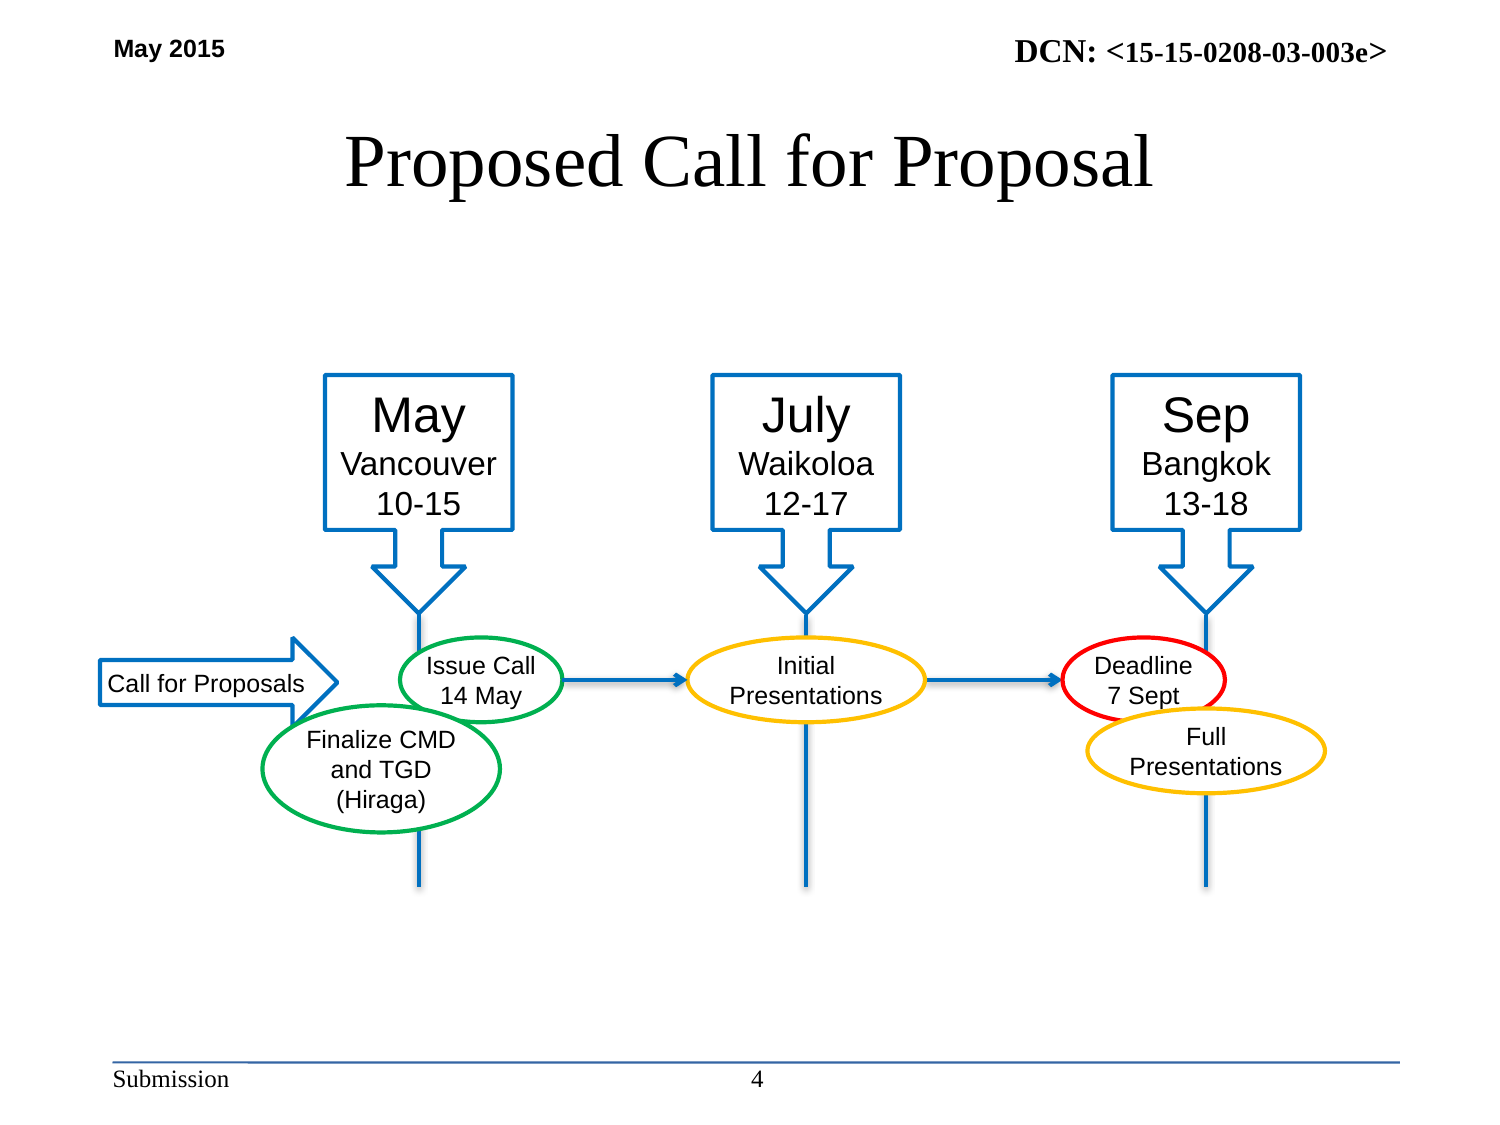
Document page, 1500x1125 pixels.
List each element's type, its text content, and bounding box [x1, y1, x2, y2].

text_box Finalize CMD and TGD (Hiraga) [262, 705, 418, 833]
text_box Finalize CMD and TGD (Hiraga) [420, 708, 500, 829]
text_box Full Presentations [1087, 708, 1205, 794]
text_box Initial Presentations [687, 637, 805, 723]
text_box Call for Proposals [99, 637, 338, 726]
text_box Full Presentations [1207, 708, 1325, 794]
title Proposed Call for Proposal [105, 99, 1395, 213]
text_box Sep Bangkok 13-18 [1112, 375, 1300, 614]
text_box Issue Call 14 May [399, 653, 418, 707]
text_box Deadline 7 Sept [1207, 653, 1225, 707]
text_box May Vancouver 10-15 [324, 375, 513, 613]
text_box Initial Presentations [807, 637, 925, 723]
slide_number 4 [742, 1061, 773, 1093]
text_box July Waikoloa 12-17 [712, 375, 901, 614]
text_box Deadline 7 Sept [1062, 637, 1205, 721]
text_box Issue Call 14 May [420, 637, 563, 723]
